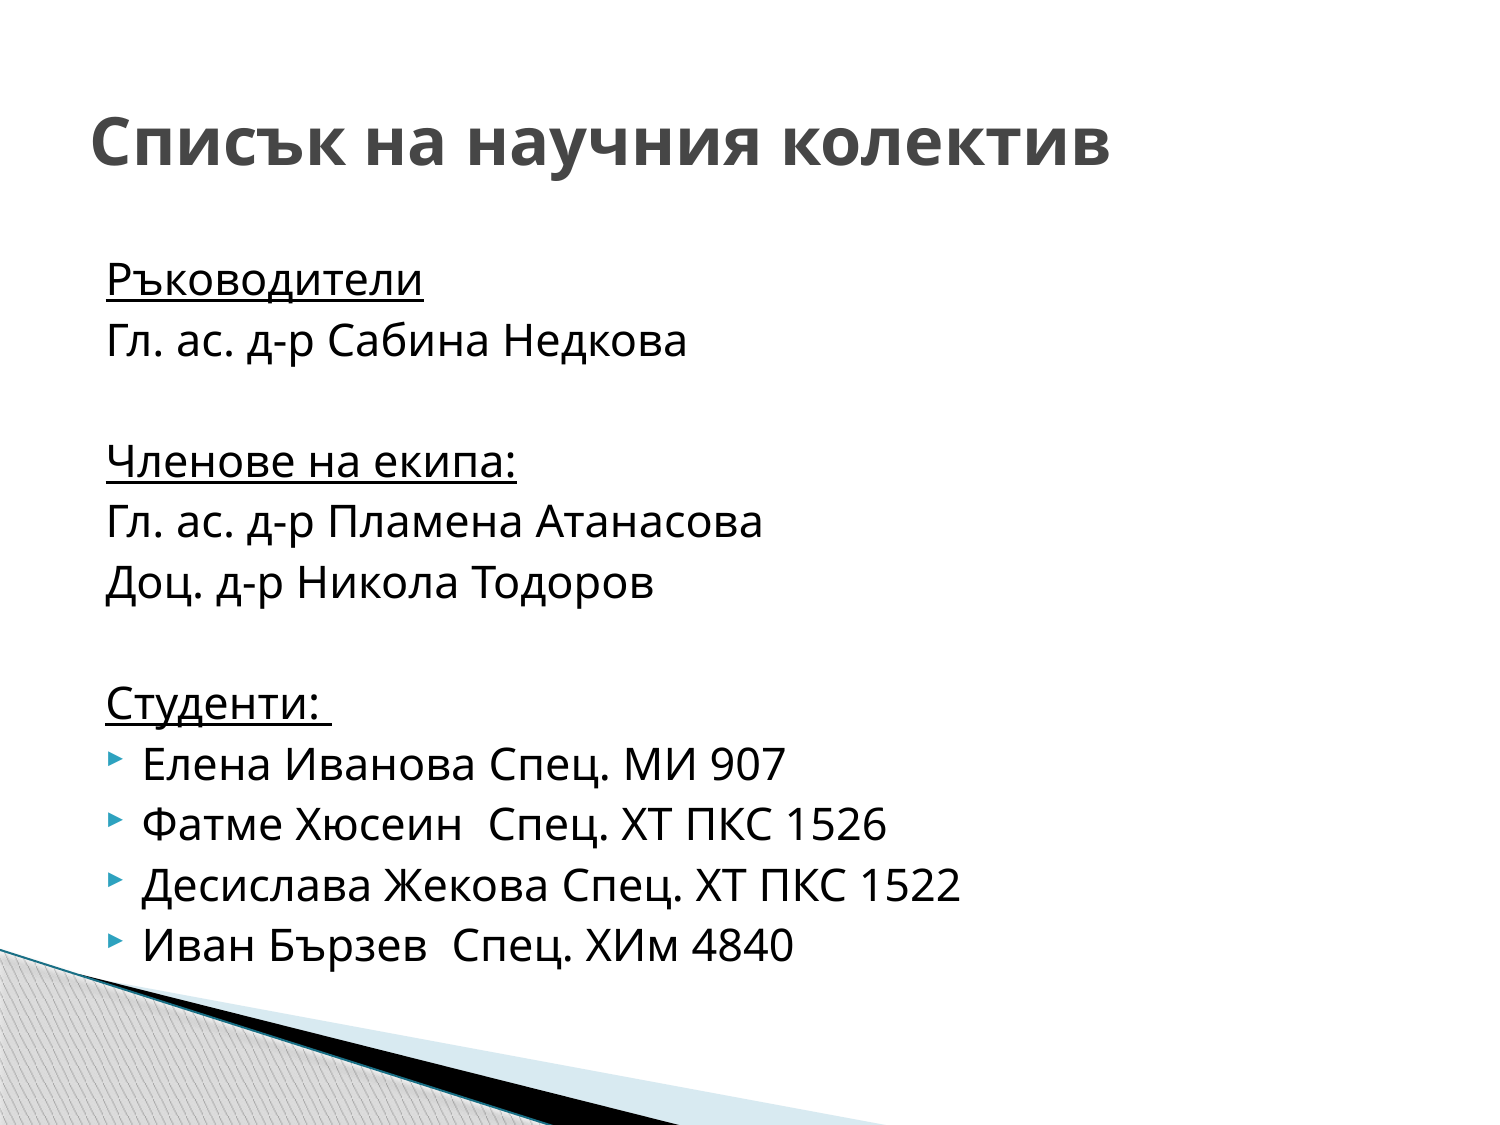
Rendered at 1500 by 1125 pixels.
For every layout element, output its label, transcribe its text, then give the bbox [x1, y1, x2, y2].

title Списък на научния колектив [75, 45, 1425, 233]
list Ръководители Гл. ас. д-р Сабина Недкова Членове на екипа: Гл. ас. д-р Пламена Атанасова Доц. д-р Никола Тодоров Студенти: Елена Иванова Спец. МИ 907 Фатме Хюсеин Спец. ХТ ПКС 1526 Десислава Жекова Спец. ХТ ПКС 1522 Иван Бързев Спец. ХИм 4840 [75, 242, 1425, 986]
